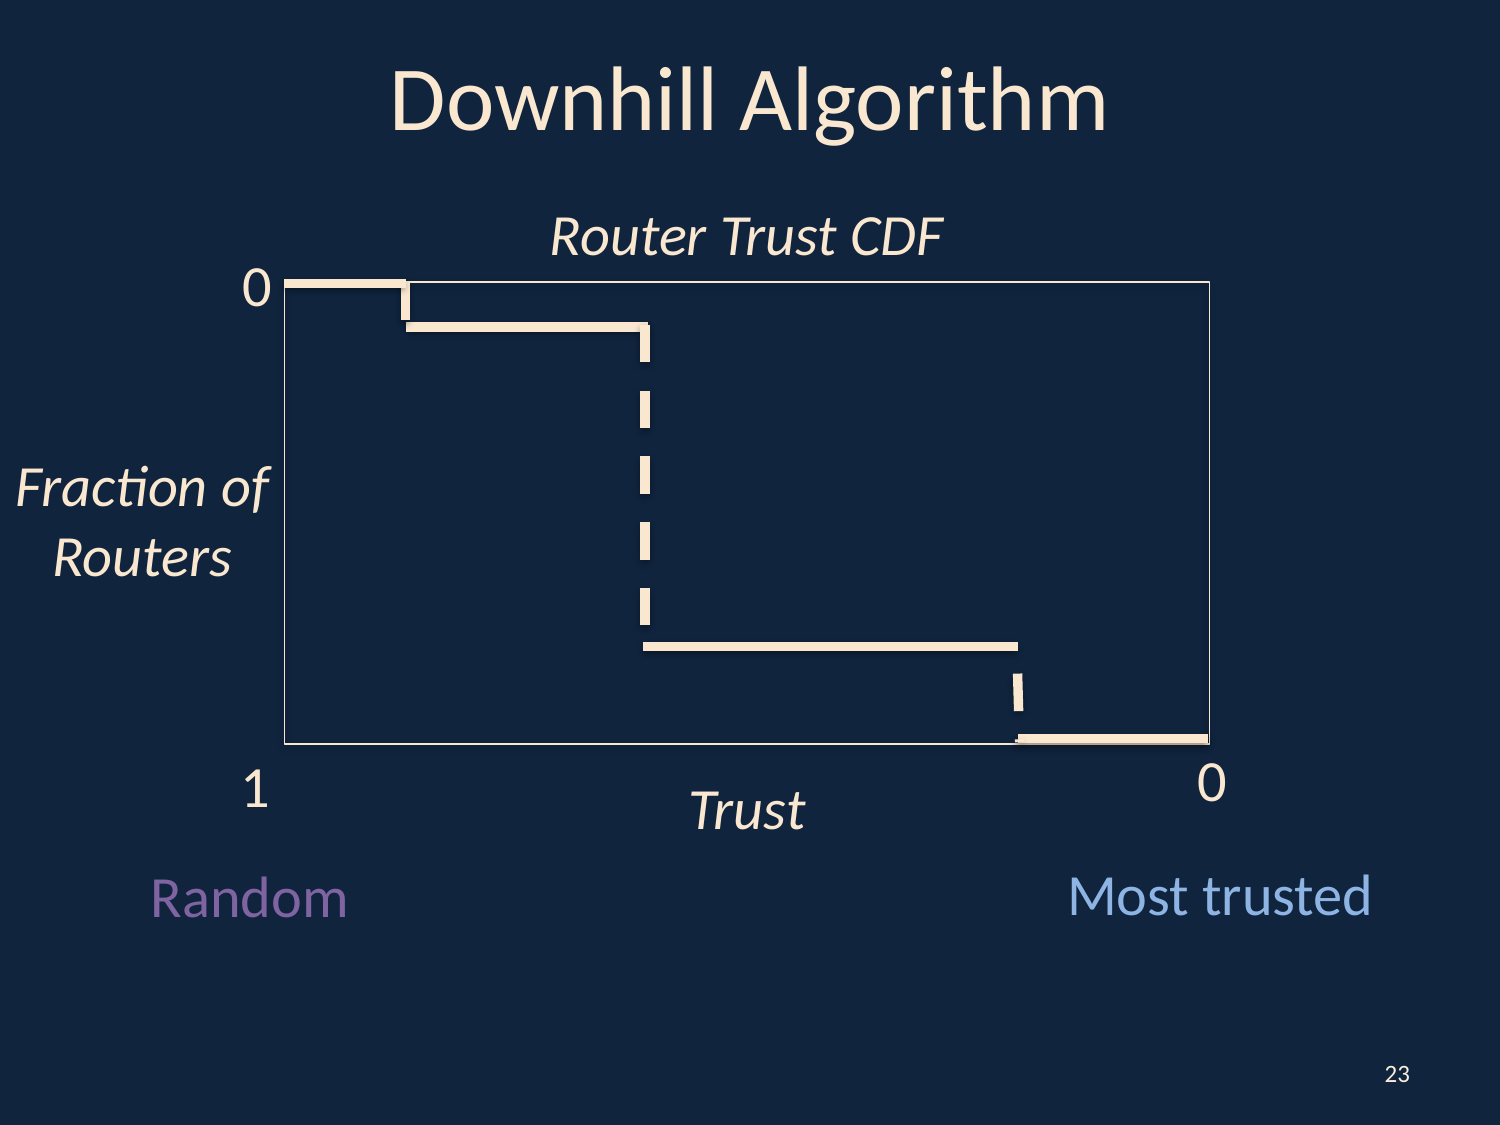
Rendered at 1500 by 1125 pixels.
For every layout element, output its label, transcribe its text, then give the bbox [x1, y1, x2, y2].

text_box Random [47, 851, 453, 937]
text_box 1 [226, 742, 280, 827]
text_box Most trusted [1017, 849, 1423, 934]
text_box 0 [1182, 735, 1237, 821]
slide_number 23 [1074, 1042, 1425, 1103]
text_box [284, 281, 1210, 745]
text_box 0 [227, 241, 282, 326]
text_box Trust [284, 763, 1210, 849]
title Downhill Algorithm [75, 20, 1425, 168]
text_box Fraction of Routers [0, 441, 285, 596]
text_box Router Trust CDF [284, 189, 1210, 275]
